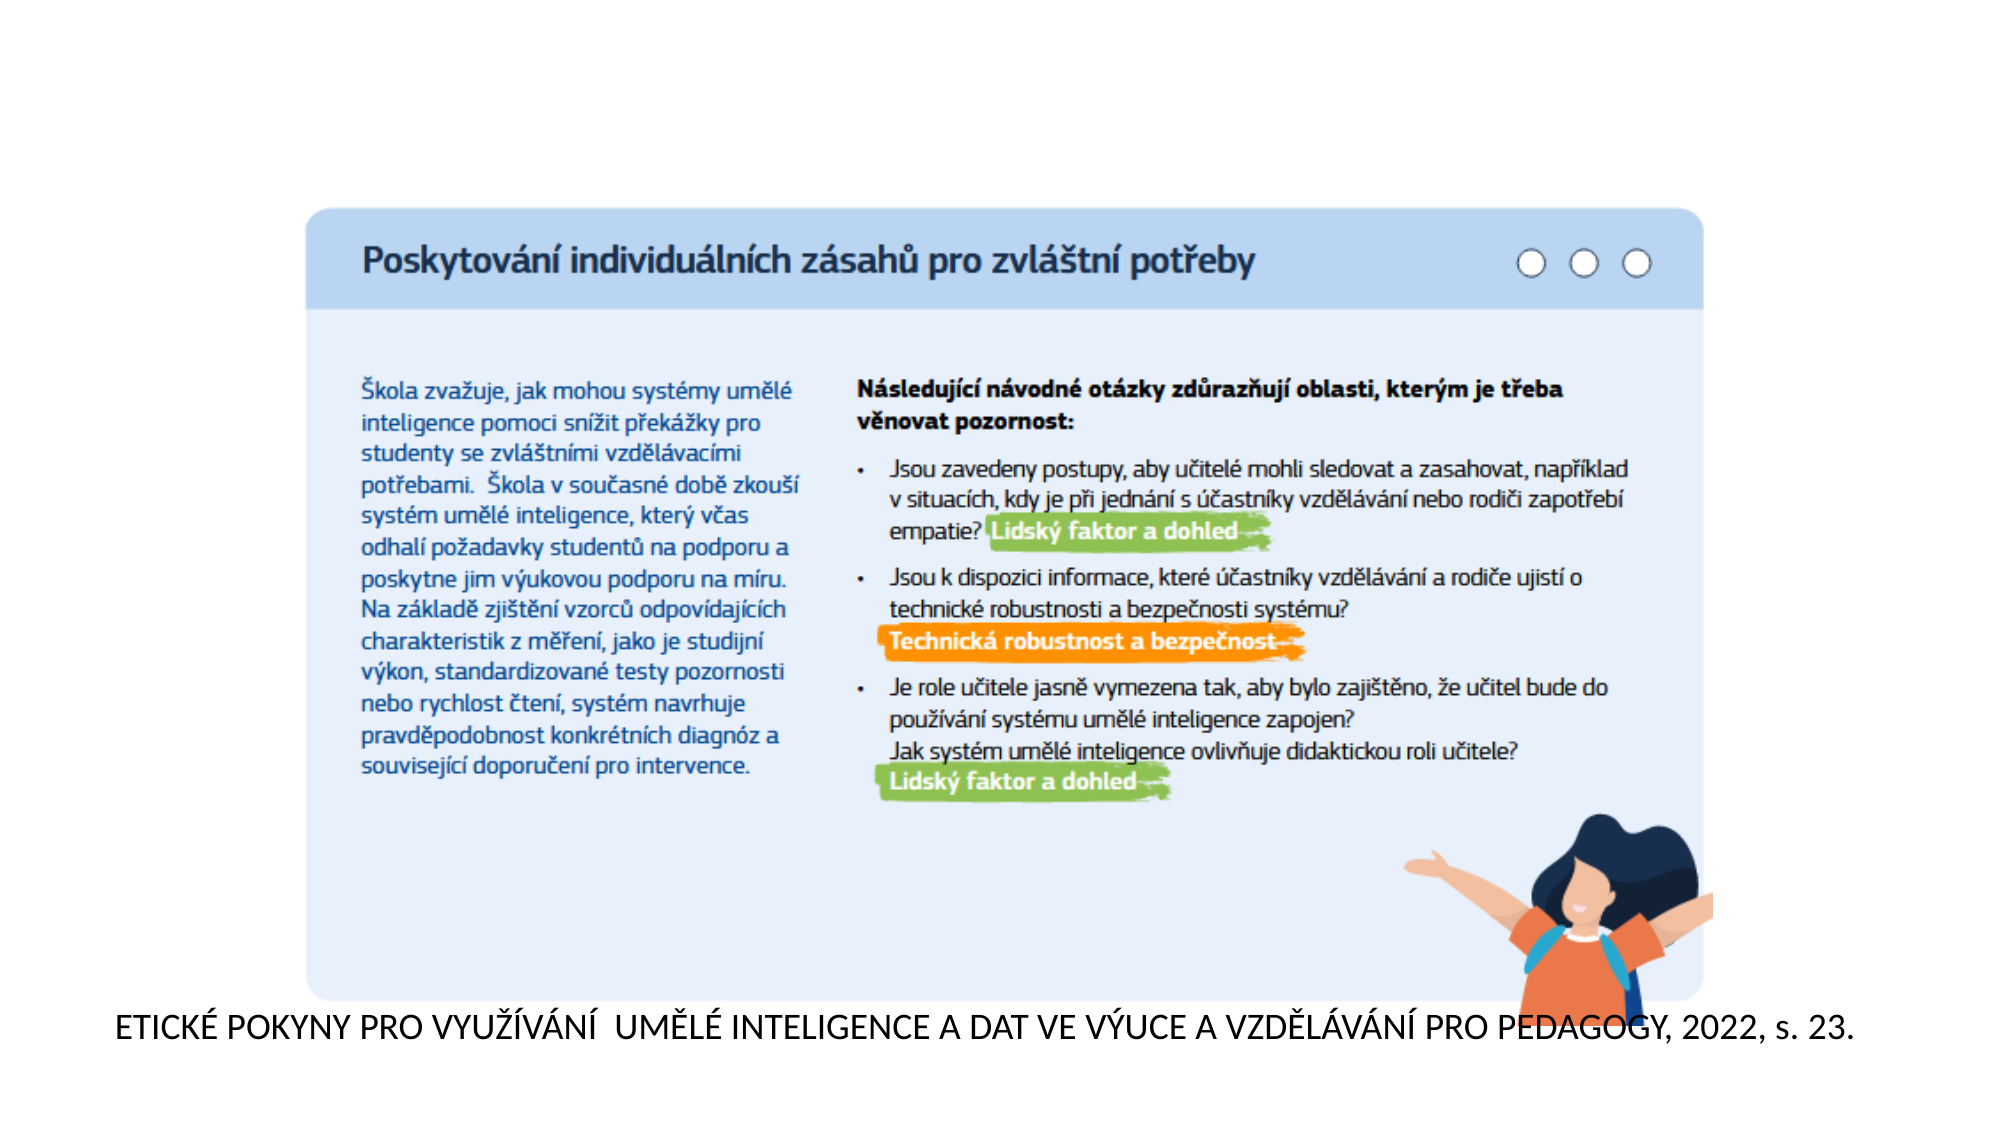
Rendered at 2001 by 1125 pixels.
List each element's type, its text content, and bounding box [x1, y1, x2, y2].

picture [287, 188, 1713, 1026]
text_box ETICKÉ POKYNY PRO VYUŽÍVÁNÍ UMĚLÉ INTELIGENCE A DAT VE VÝUCE A VZDĚLÁVÁNÍ PRO PEDAGOGY, 2022, s. 23. [99, 994, 2000, 1054]
